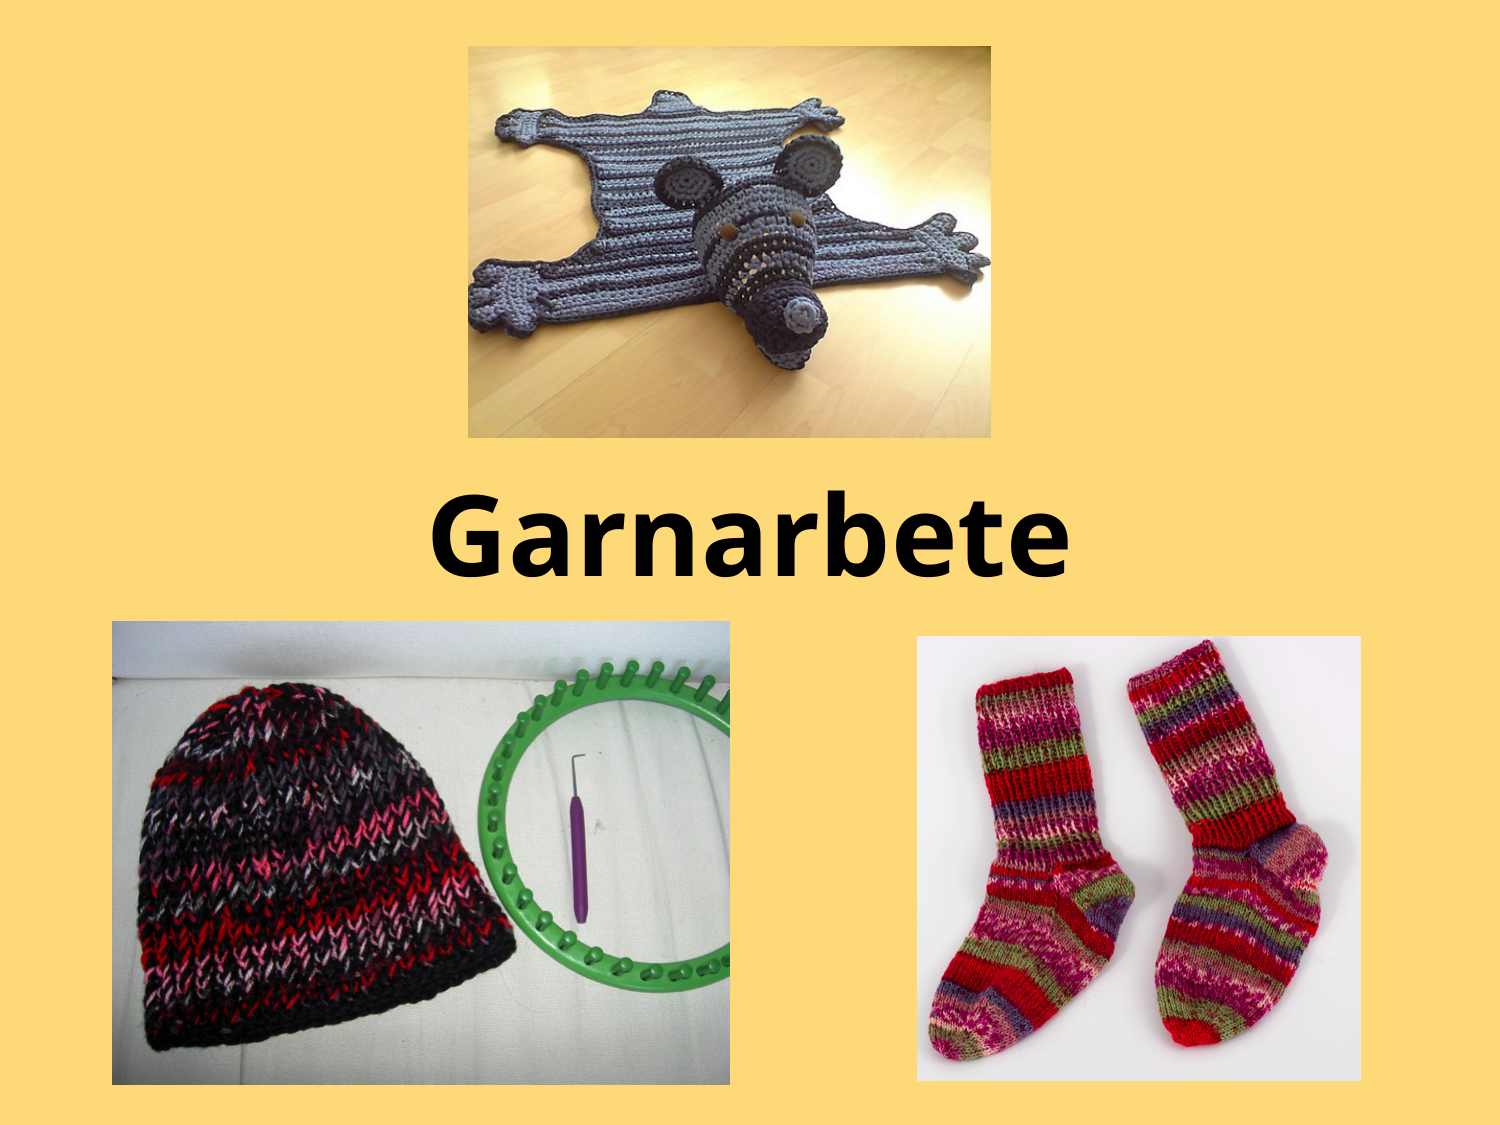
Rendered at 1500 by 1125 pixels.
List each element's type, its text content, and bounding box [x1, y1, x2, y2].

picture [112, 621, 730, 1085]
picture [916, 636, 1362, 1081]
picture [468, 46, 991, 439]
title Garnarbete [112, 411, 1388, 653]
